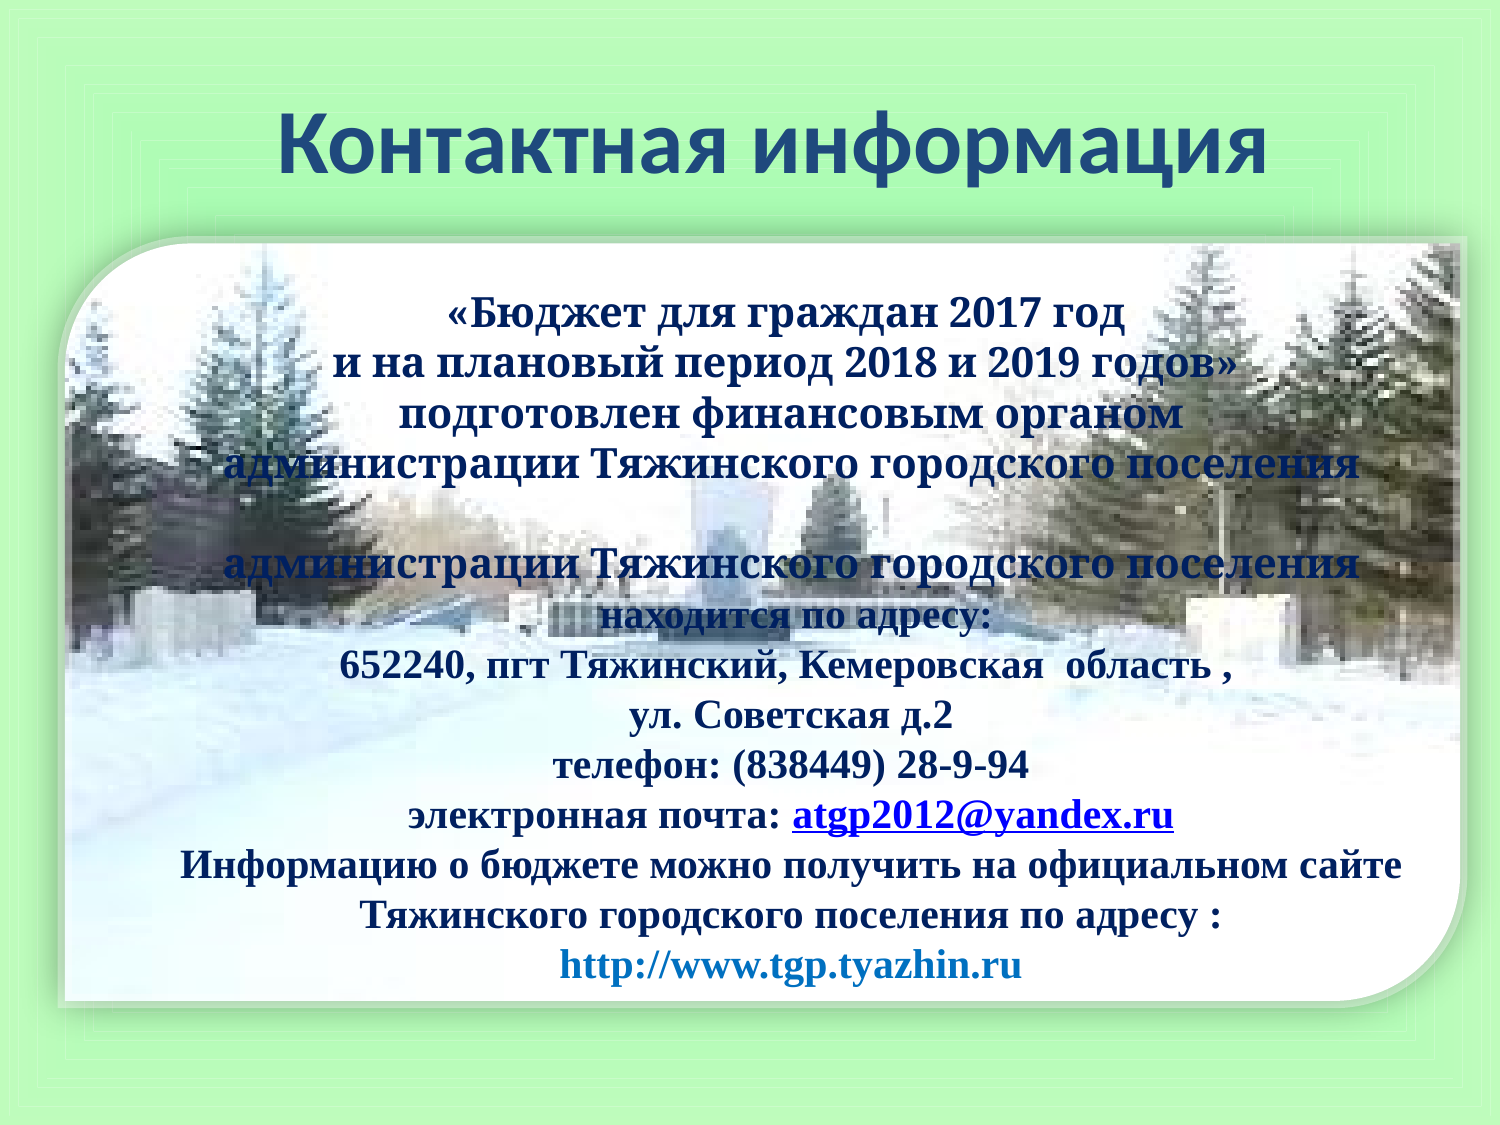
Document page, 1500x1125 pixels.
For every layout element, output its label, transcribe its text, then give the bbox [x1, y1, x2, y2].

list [64, 243, 1461, 1002]
title Контактная информация [99, 42, 1450, 231]
